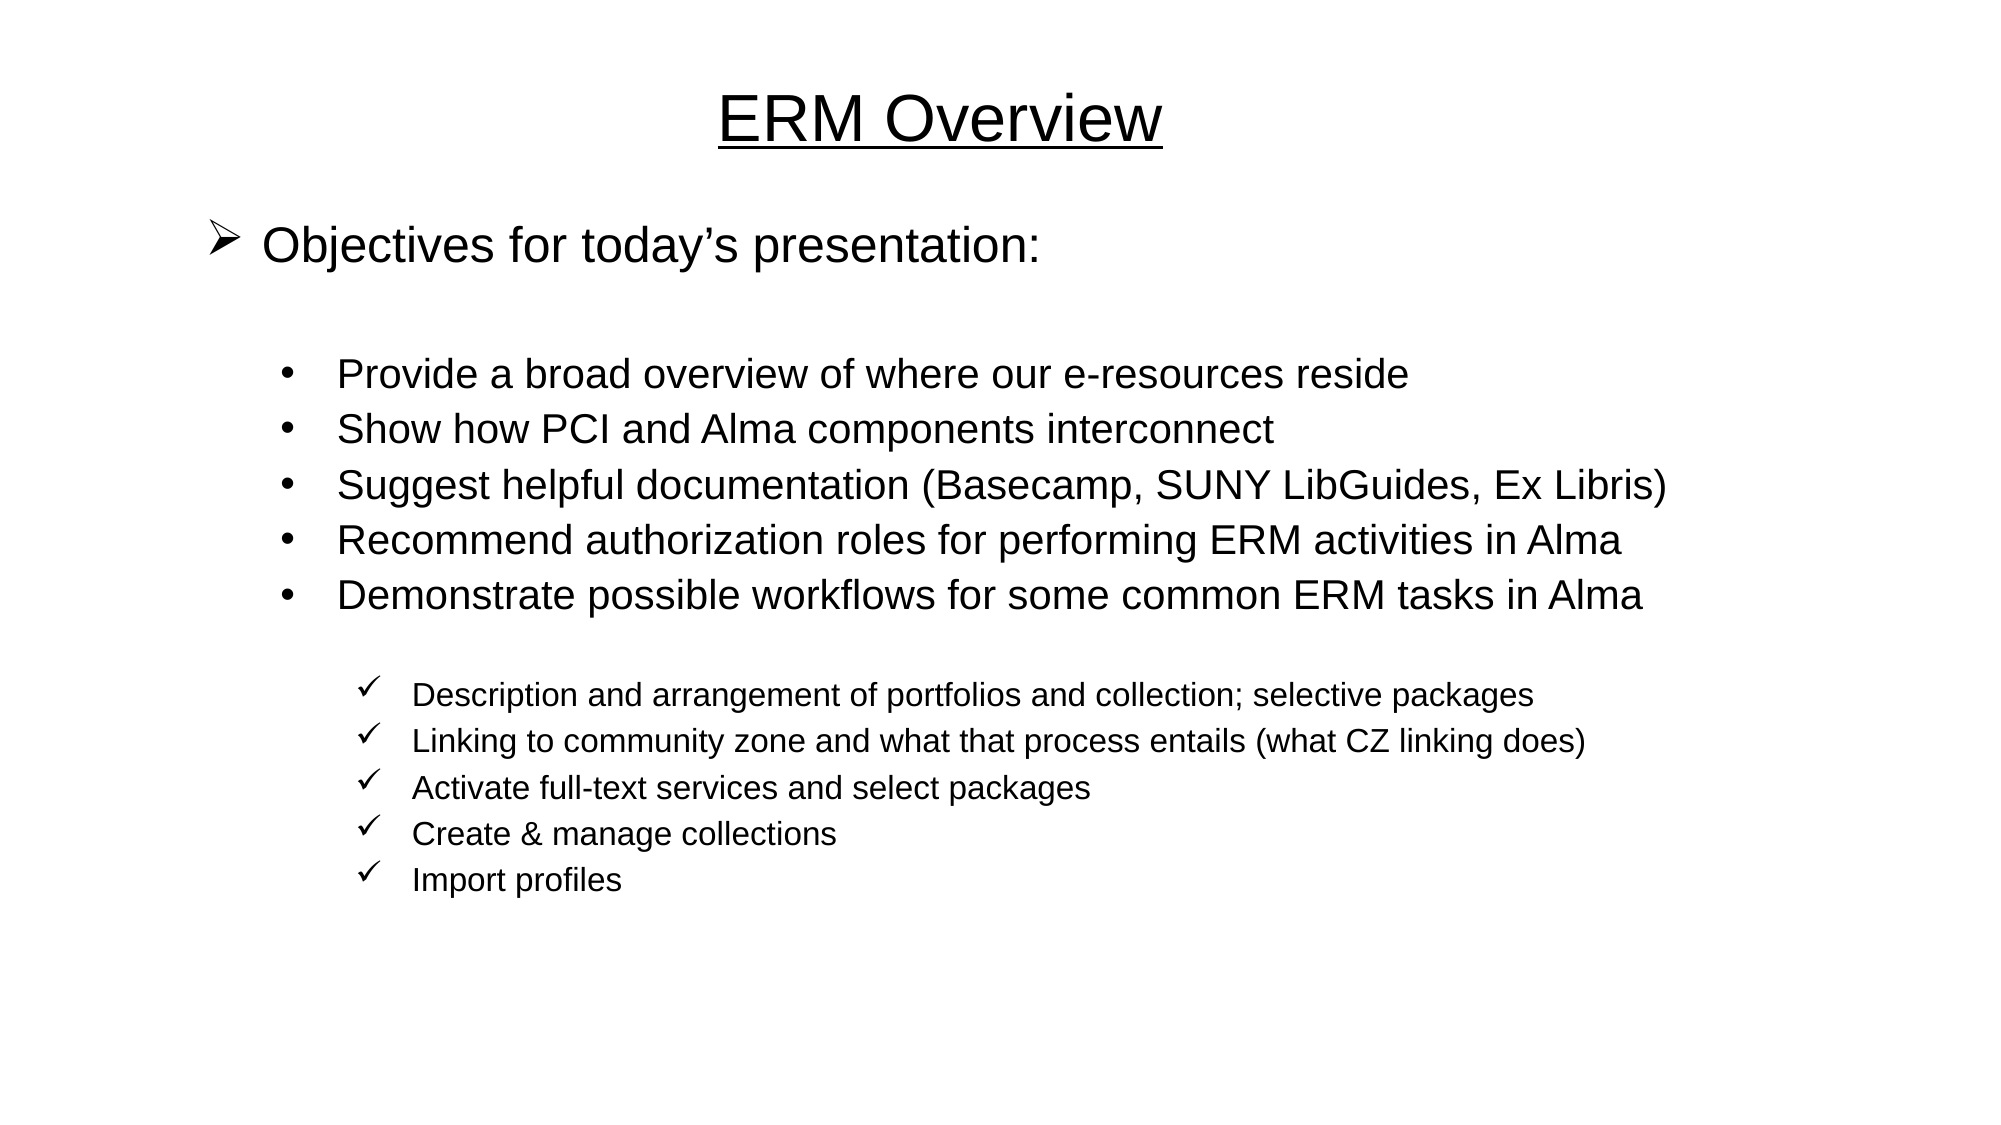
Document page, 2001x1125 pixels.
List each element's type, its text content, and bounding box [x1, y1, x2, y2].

subtitle Objectives for today’s presentation: Provide a broad overview of where our e-resources reside Show how PCI and Alma components interconnect Suggest helpful documentation (Basecamp, SUNY LibGuides, Ex Libris) Recommend authorization roles for performing ERM activities in Alma Demonstrate possible workflows for some common ERM tasks in Alma Description and arrangement of portfolios and collection; selective packages Linking to community zone and what that process entails (what CZ linking does) Activate full-text services and select packages Create & manage collections Import profiles [190, 212, 1832, 1032]
title ERM Overview [190, 54, 1691, 164]
